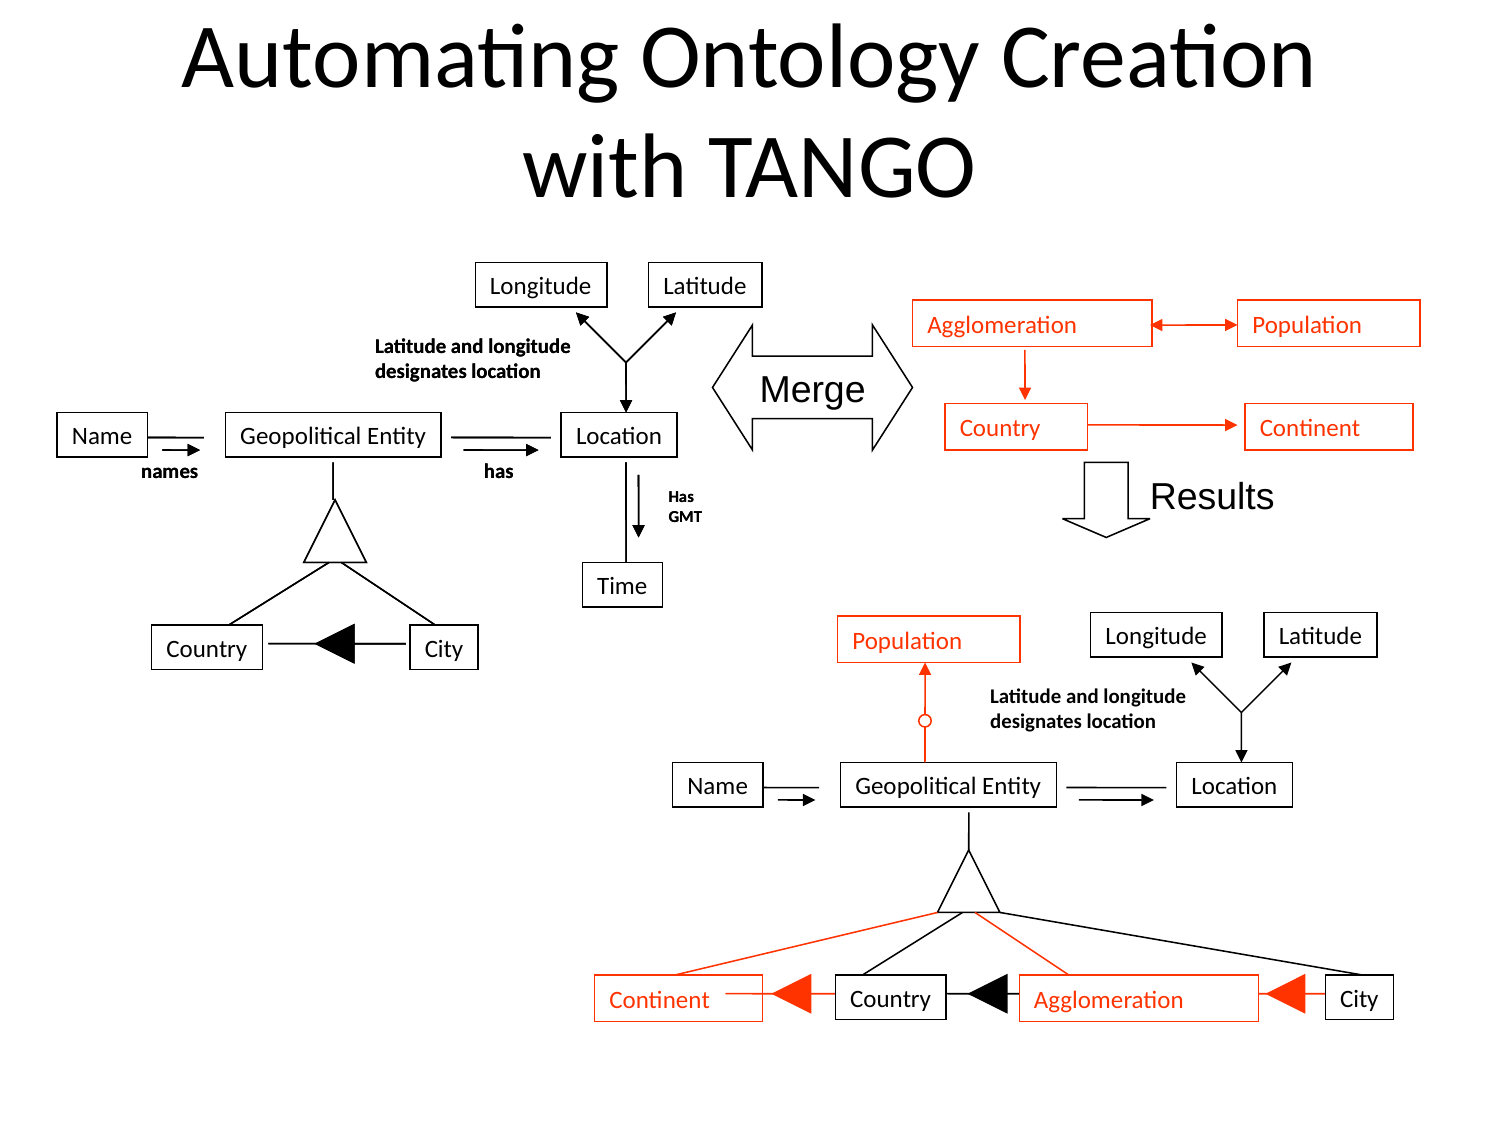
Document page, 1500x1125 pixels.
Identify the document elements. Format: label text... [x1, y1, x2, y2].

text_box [912, 299, 1421, 451]
text_box [1062, 462, 1136, 538]
text_box Results [1135, 464, 1290, 525]
text_box Merge [777, 324, 907, 451]
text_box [49, 262, 773, 672]
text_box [594, 612, 1401, 1022]
text_box Automating Ontology Creation with TANGO [74, 12, 1425, 200]
